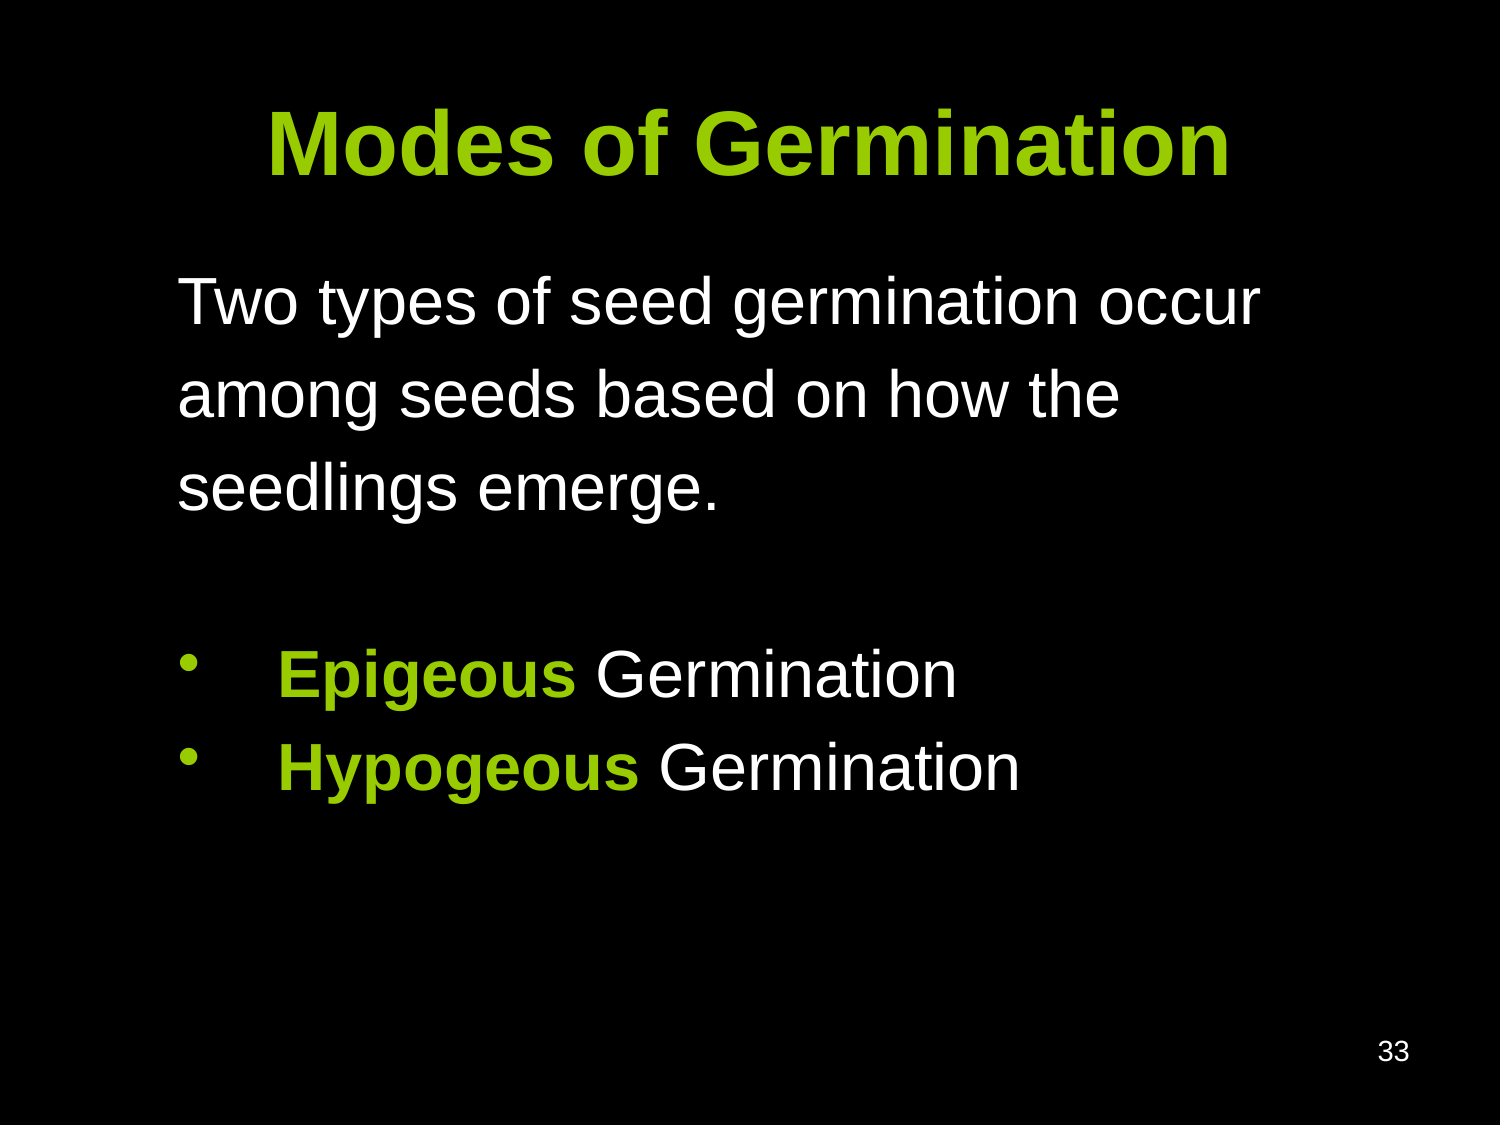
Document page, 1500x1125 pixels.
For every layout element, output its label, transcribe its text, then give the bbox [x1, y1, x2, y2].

slide_number 33 [1074, 1024, 1426, 1103]
title Modes of Germination [74, 44, 1426, 233]
list Two types of seed germination occur among seeds based on how the seedlings emerge. Epigeous Germination Hypogeous Germination [162, 249, 1301, 993]
